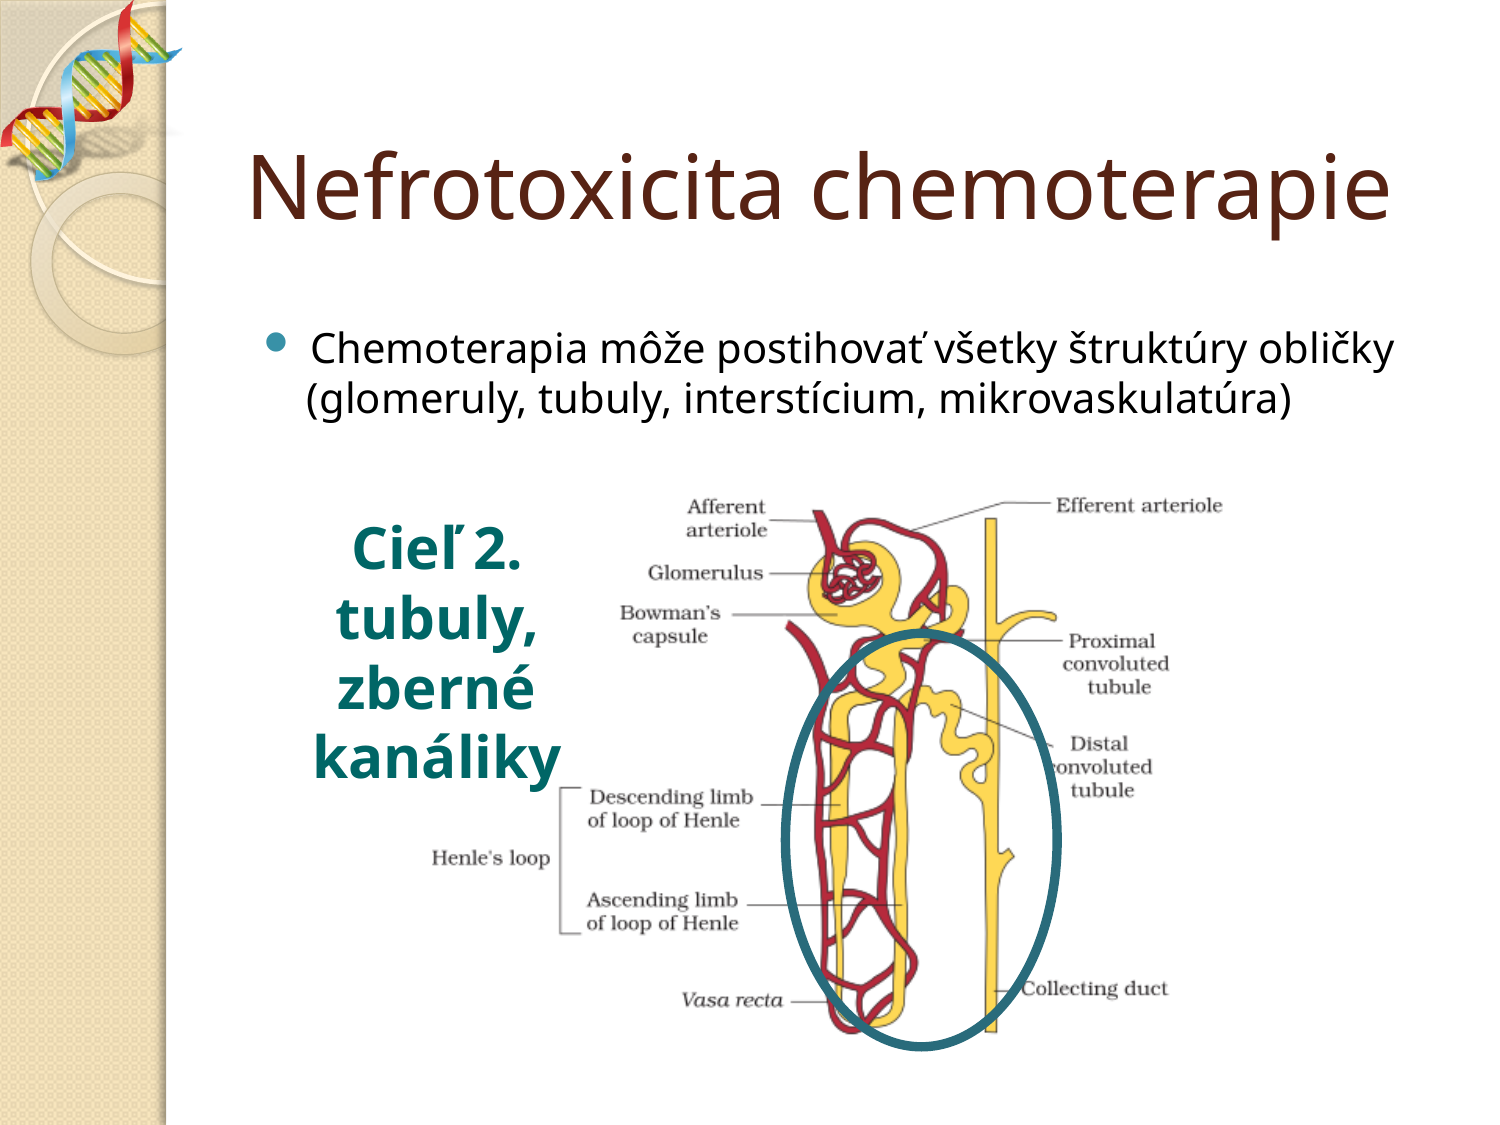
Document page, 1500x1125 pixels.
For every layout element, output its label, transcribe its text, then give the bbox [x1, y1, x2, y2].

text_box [253, 503, 1058, 1048]
list Chemoterapia môže postihovať všetky štruktúry obličky (glomeruly, tubuly, interstícium, mikrovaskulatúra) [235, 314, 1466, 1102]
title Nefrotoxicita chemoterapie [230, 90, 1461, 278]
picture [0, 0, 184, 183]
picture [395, 443, 1226, 1048]
